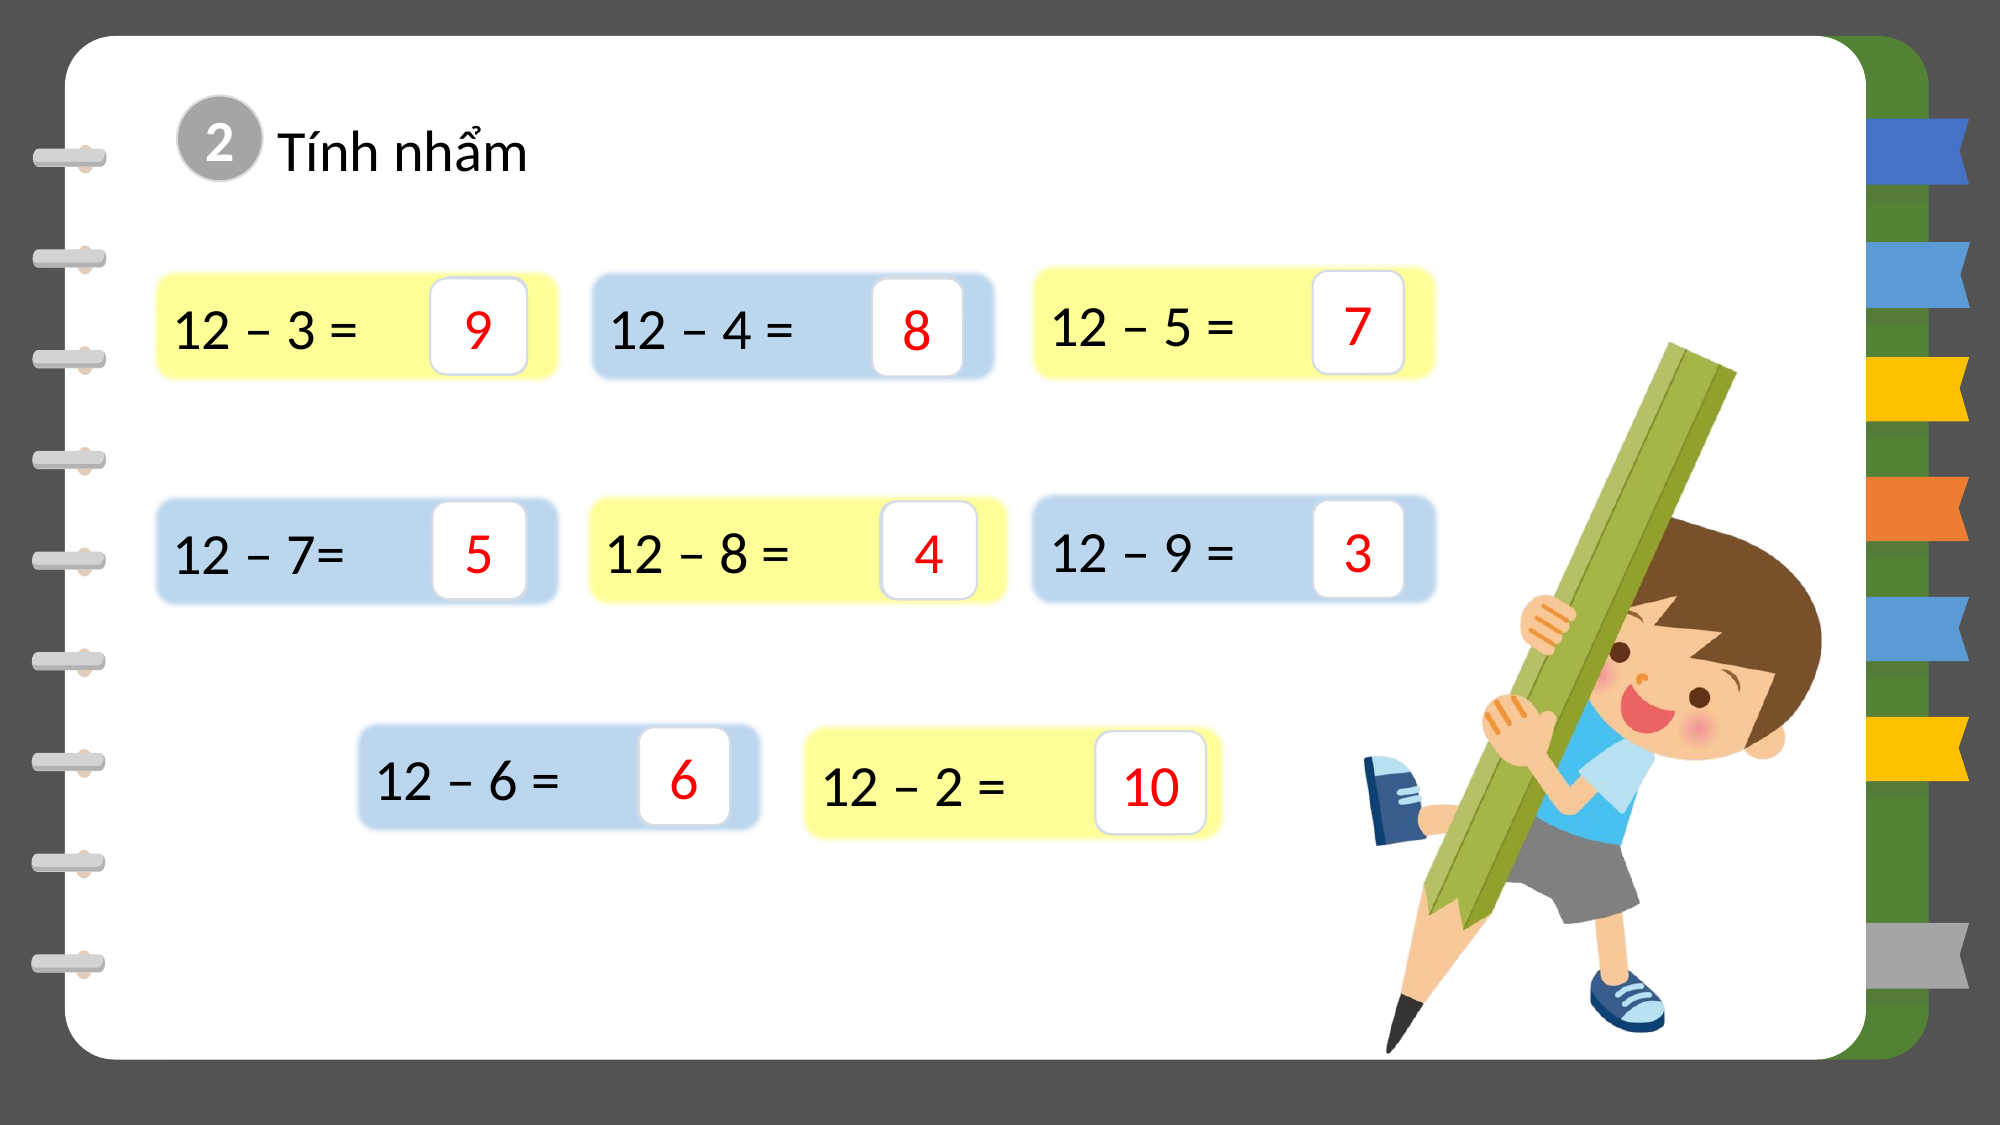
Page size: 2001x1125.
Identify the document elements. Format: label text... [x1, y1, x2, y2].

text_box Tính nhẩm [262, 105, 1123, 191]
text_box 2 [175, 94, 262, 183]
picture [1312, 322, 1858, 1095]
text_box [587, 268, 999, 384]
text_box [353, 719, 765, 835]
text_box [151, 268, 563, 384]
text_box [584, 492, 1012, 608]
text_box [1028, 262, 1440, 384]
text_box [799, 722, 1227, 844]
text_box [1028, 491, 1312, 607]
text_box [151, 493, 563, 609]
